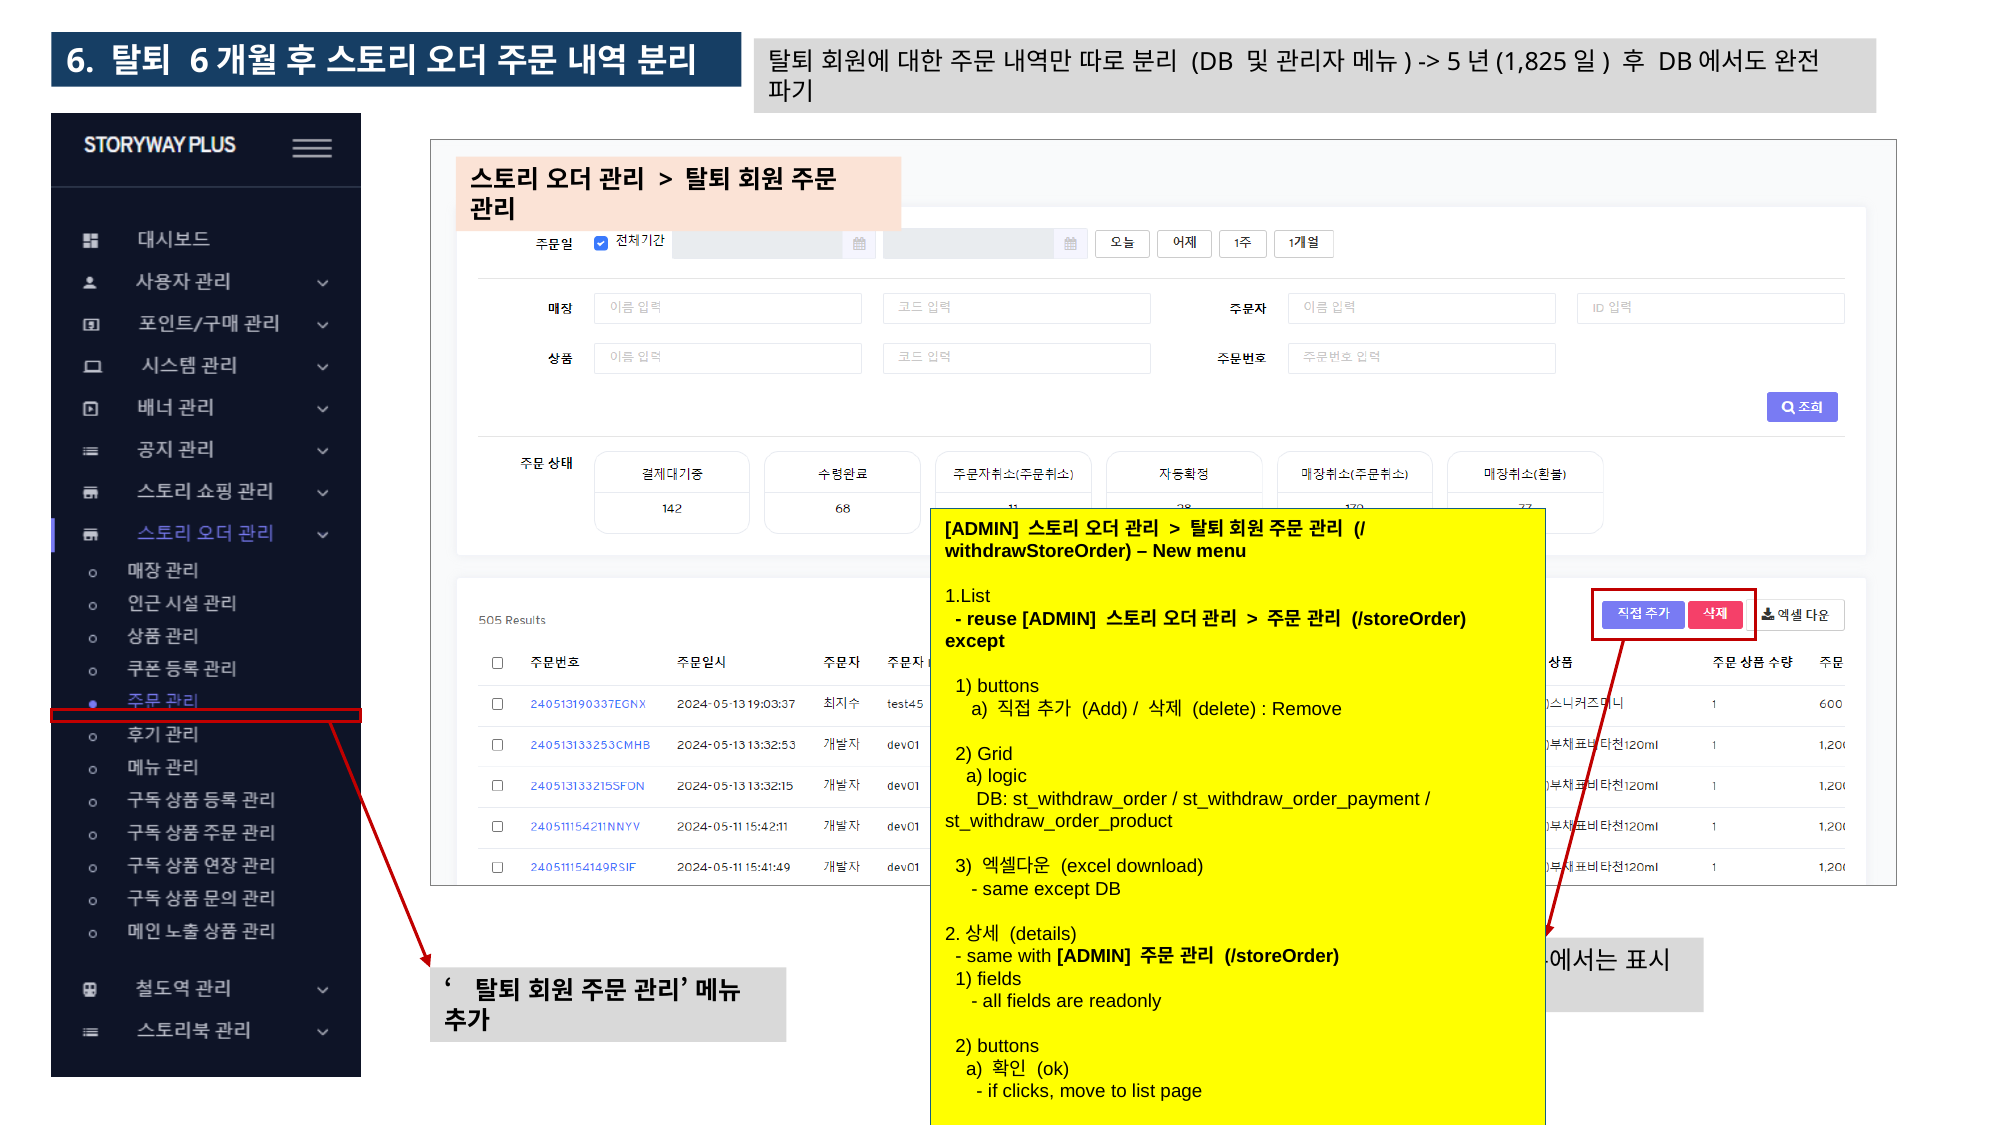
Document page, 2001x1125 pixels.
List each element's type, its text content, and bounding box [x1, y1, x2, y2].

text_box 6. 탈퇴 6개월 후 스토리 오더 주문 내역 분리 [51, 32, 742, 87]
text_box 해당 메뉴에서는 표시 x [1546, 937, 1704, 1013]
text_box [1544, 638, 1625, 938]
text_box [ADMIN] 스토리 오더 관리 > 탈퇴 회원 주문 관리 (/withdrawStoreOrder) – New menu 1.List - reuse [ADMIN] 스토리 오더 관리 > 주문 관리 (/storeOrder) except 1) buttons a) 직접 추가 (Add) / 삭제 (delete) : Remove 2) Grid a) logic DB: st_withdraw_order / st_withdraw_order_payment / st_withdraw_order_product 3) 엑셀다운 (excel download) - same except DB 2.상세 (details) - same with [ADMIN] 주문 관리 (/storeOrder) 1) fields - all fields are readonly 2) buttons a) 확인 (ok) - if clicks, move to list page [930, 887, 1546, 1125]
text_box ‘탈퇴 회원 주문 관리’ 메뉴 추가 [430, 967, 787, 1042]
text_box 탈퇴 회원에 대한 주문 내역만 따로 분리 (DB 및 관리자 메뉴) -> 5년(1,825일) 후 DB에서도 완전 파기 [753, 38, 1877, 113]
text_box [328, 720, 431, 968]
picture [429, 138, 1898, 887]
picture [50, 113, 362, 1078]
